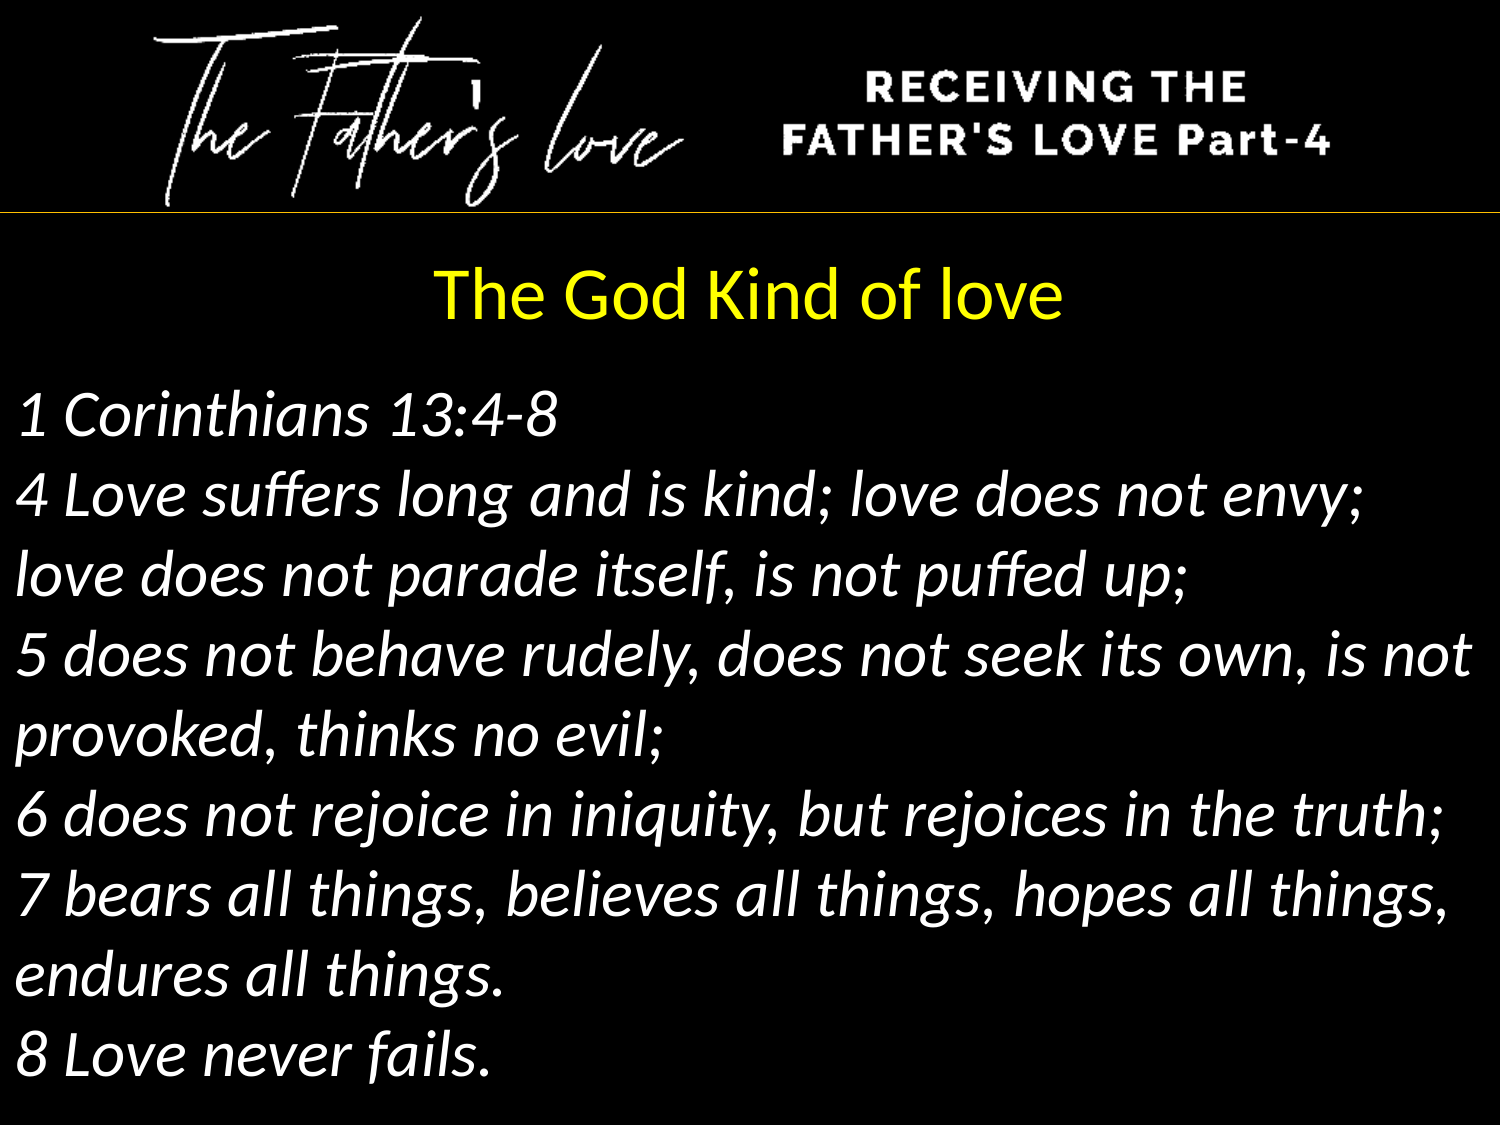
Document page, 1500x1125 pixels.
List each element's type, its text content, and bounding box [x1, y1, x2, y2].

text_box The God Kind of love [0, 237, 1500, 343]
text_box 1 Corinthians 13:4-8 4 Love suffers long and is kind; love does not envy; love does not parade itself, is not puffed up; 5 does not behave rudely, does not seek its own, is not provoked, thinks no evil; 6 does not rejoice in iniquity, but rejoices in the truth; 7 bears all things, believes all things, hopes all things, endures all things. 8 Love never fails. [0, 362, 1500, 1097]
